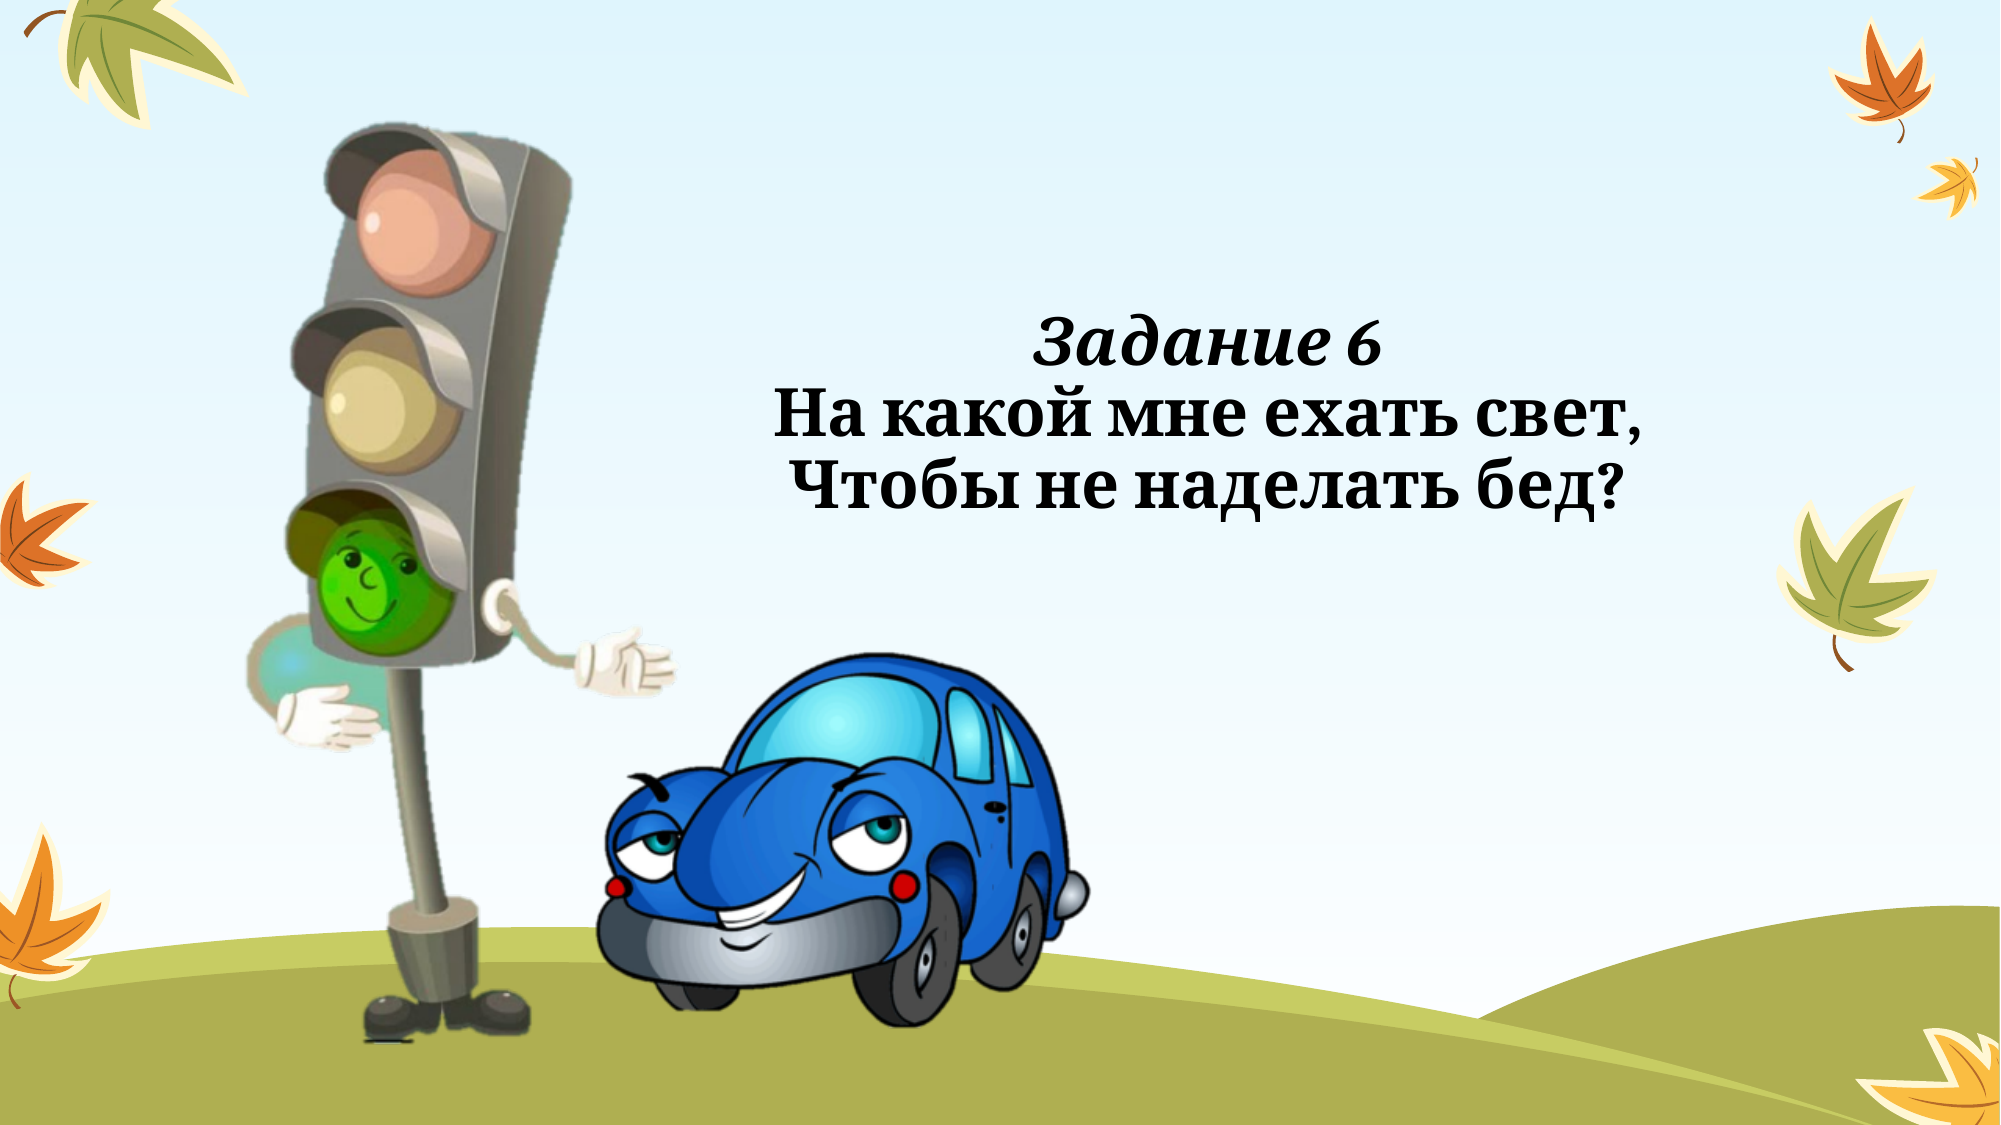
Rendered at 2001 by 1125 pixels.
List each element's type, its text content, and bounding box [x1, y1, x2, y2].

picture [137, 83, 1099, 1073]
title Задание 6 На какой мне ехать свет, Чтобы не наделать бед? [753, 119, 1974, 611]
